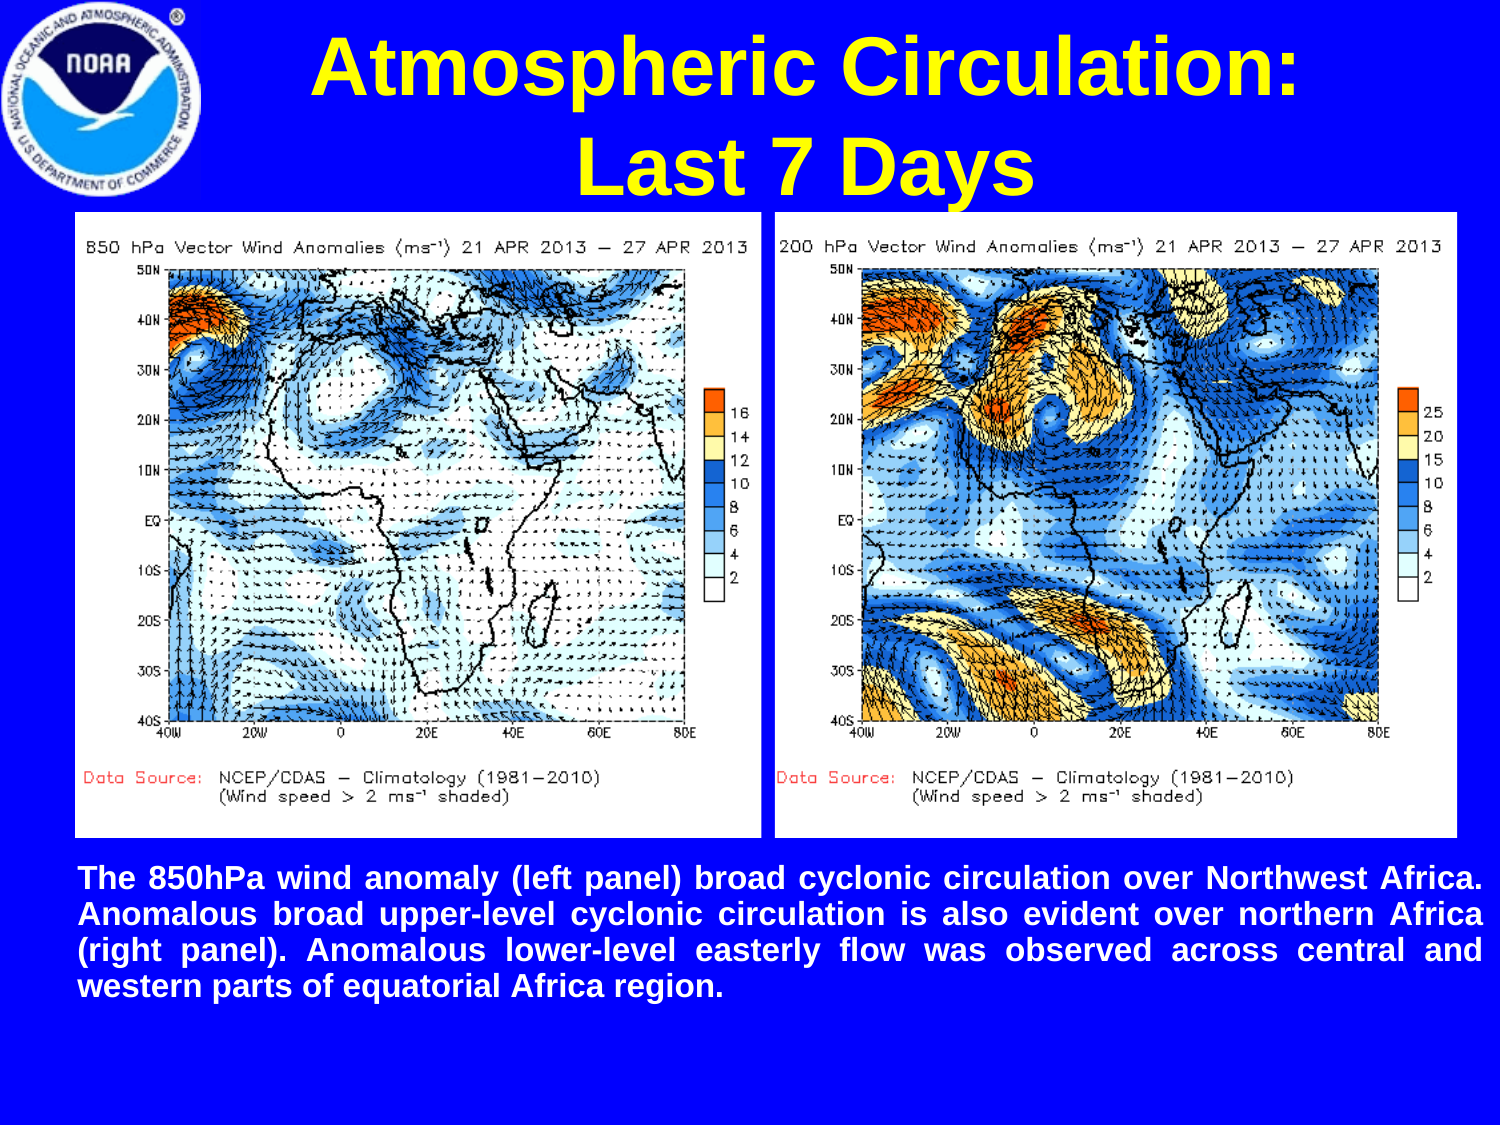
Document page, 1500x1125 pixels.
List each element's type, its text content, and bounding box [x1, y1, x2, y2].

picture [74, 212, 762, 838]
title Atmospheric Circulation: Last 7 Days [174, 37, 1438, 188]
text_box The 850hPa wind anomaly (left panel) broad cyclonic circulation over Northwest Africa. Anomalous broad upper-level cyclonic circulation is also evident over northern Africa (right panel). Anomalous lower-level easterly flow was observed across central and western parts of equatorial Africa region. [62, 853, 1500, 1012]
picture [774, 211, 1457, 838]
picture [0, 0, 200, 200]
